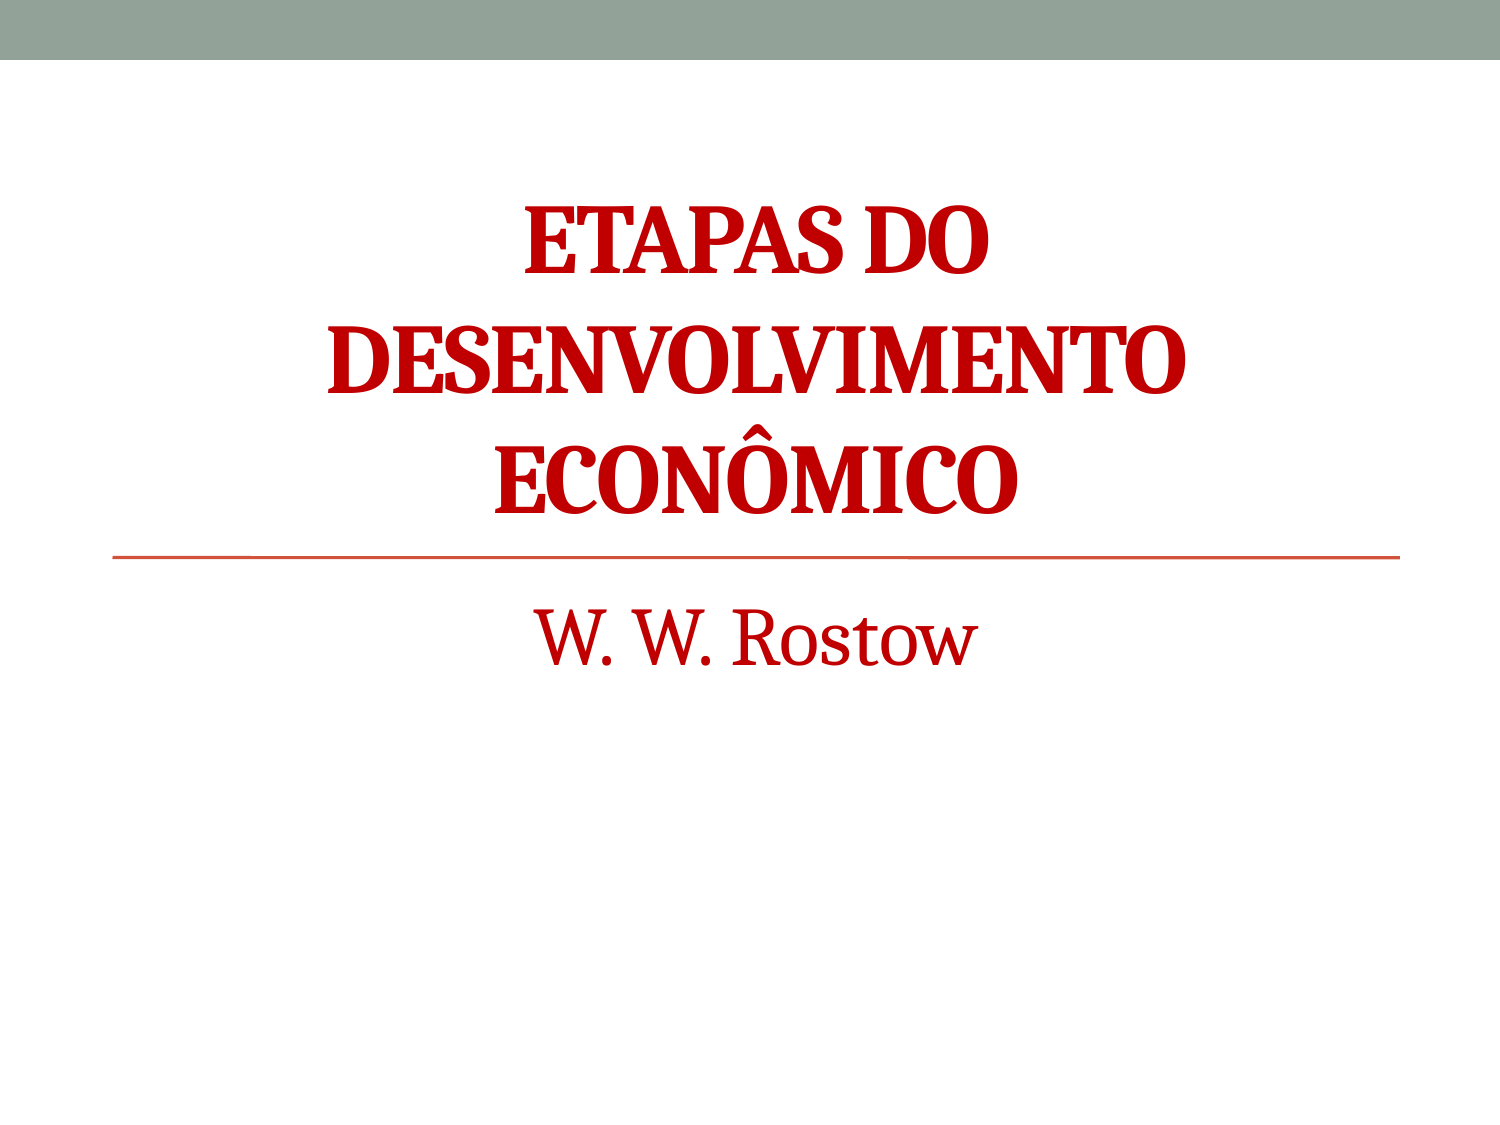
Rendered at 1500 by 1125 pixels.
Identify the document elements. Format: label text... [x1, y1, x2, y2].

title Etapas do desenvolvimento econômico [112, 172, 1400, 542]
subtitle W. W. Rostow [112, 575, 1400, 863]
